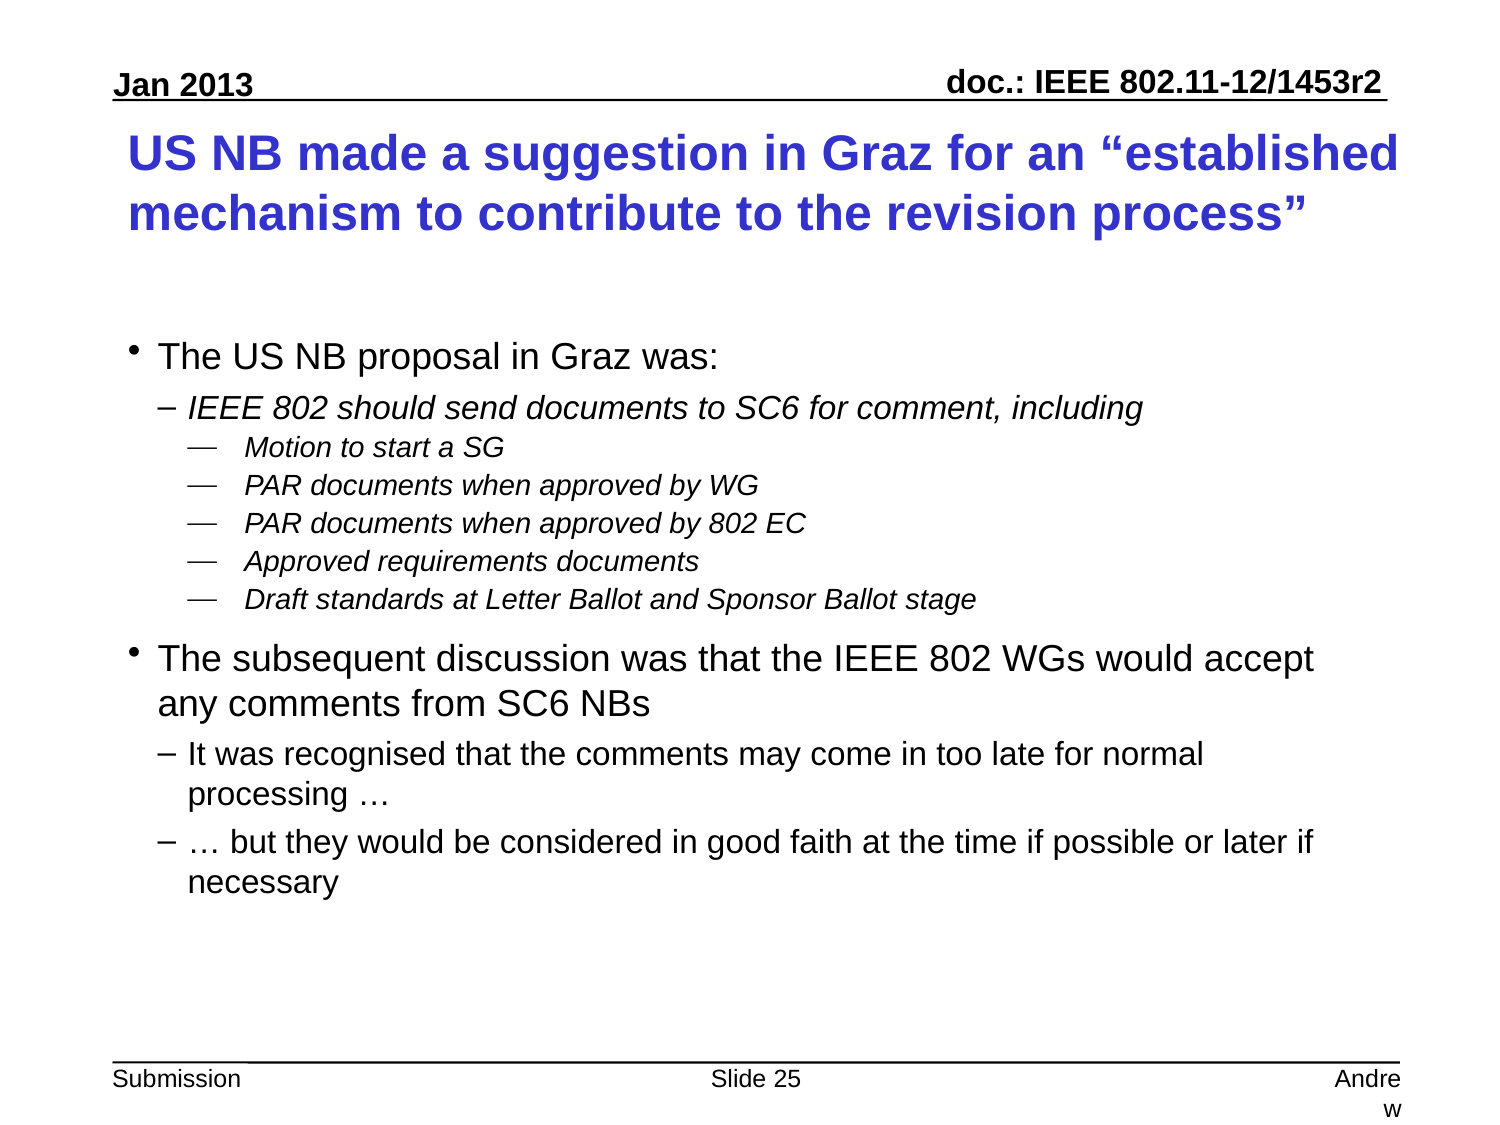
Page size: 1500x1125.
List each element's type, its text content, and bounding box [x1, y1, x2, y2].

footer Andrew Myles, Cisco [1320, 1061, 1402, 1093]
title US NB made a suggestion in Graz for an “established mechanism to contribute to the revision process” [112, 112, 1438, 288]
list The US NB proposal in Graz was: IEEE 802 should send documents to SC6 for comment, including Motion to start a SG PAR documents when approved by WG PAR documents when approved by 802 EC Approved requirements documents Draft standards at Letter Ballot and Sponsor Ballot stage The subsequent discussion was that the IEEE 802 WGs would accept any comments from SC6 NBs It was recognised that the comments may come in too late for normal processing … … but they would be considered in good faith at the time if possible or later if necessary [112, 324, 1388, 1000]
slide_number Slide 25 [709, 1061, 803, 1093]
